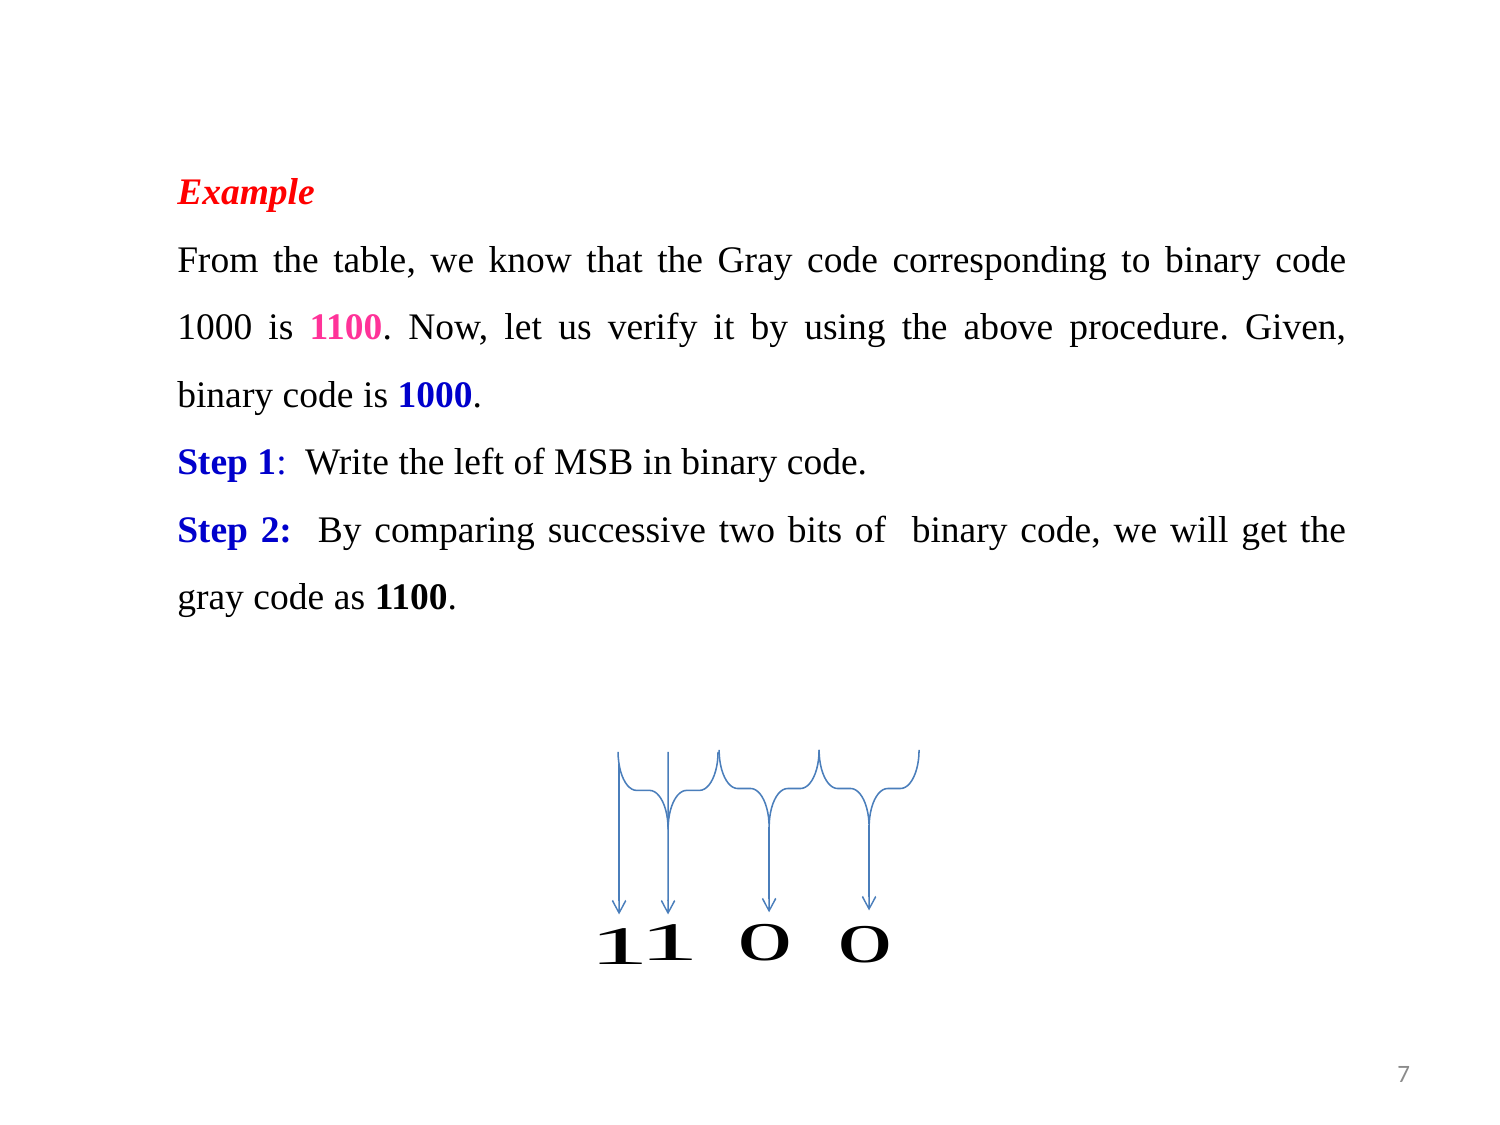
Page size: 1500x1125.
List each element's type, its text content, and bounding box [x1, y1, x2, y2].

text_box [818, 749, 920, 824]
text_box [617, 751, 667, 823]
text_box [718, 749, 819, 826]
text_box Example From the table, we know that the Gray code corresponding to binary code 1000 is 1100. Now, let us verify it by using the above procedure. Given, binary code is 1000. Step 1: Write the left of MSB in binary code. Step 2: By comparing successive two bits of binary code, we will get the gray code as 1100. [162, 137, 1363, 625]
slide_number 7 [1074, 1042, 1425, 1103]
text_box [669, 751, 719, 825]
